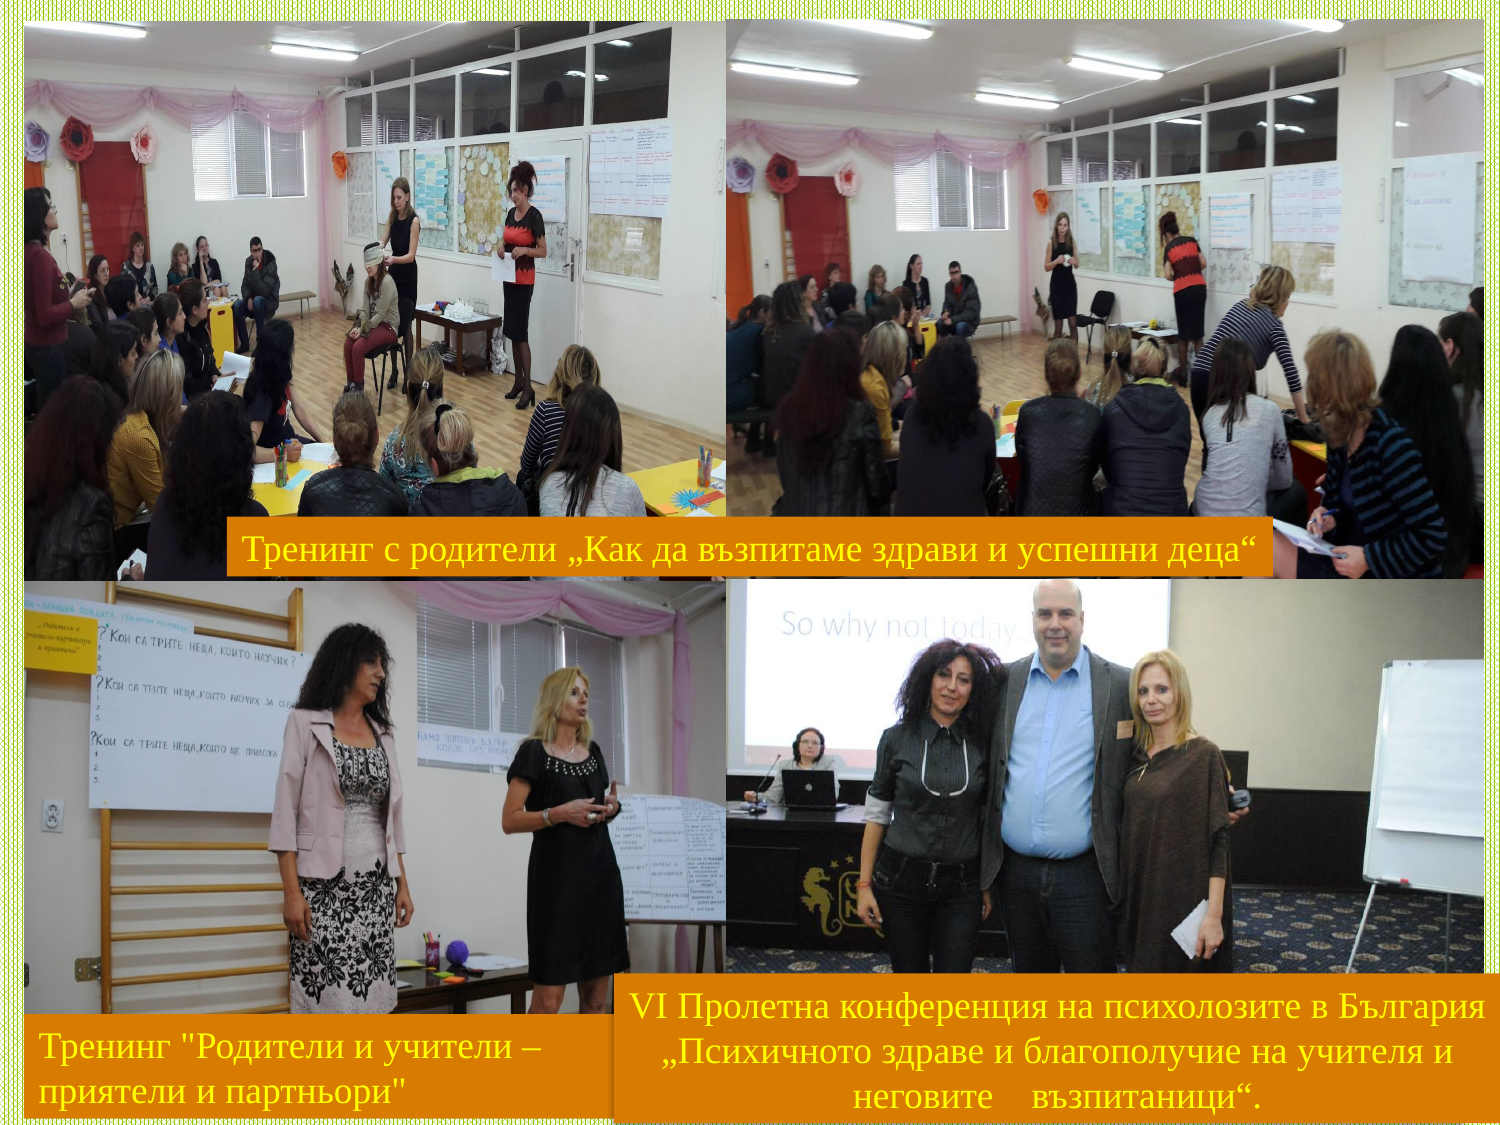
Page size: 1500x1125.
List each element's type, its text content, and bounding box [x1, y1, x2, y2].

text_box VI Пролетна конференция на психолозите в България „Психичното здраве и благополучие на учителя и неговите възпитаници“. [613, 973, 1500, 1124]
picture [23, 18, 1484, 1109]
